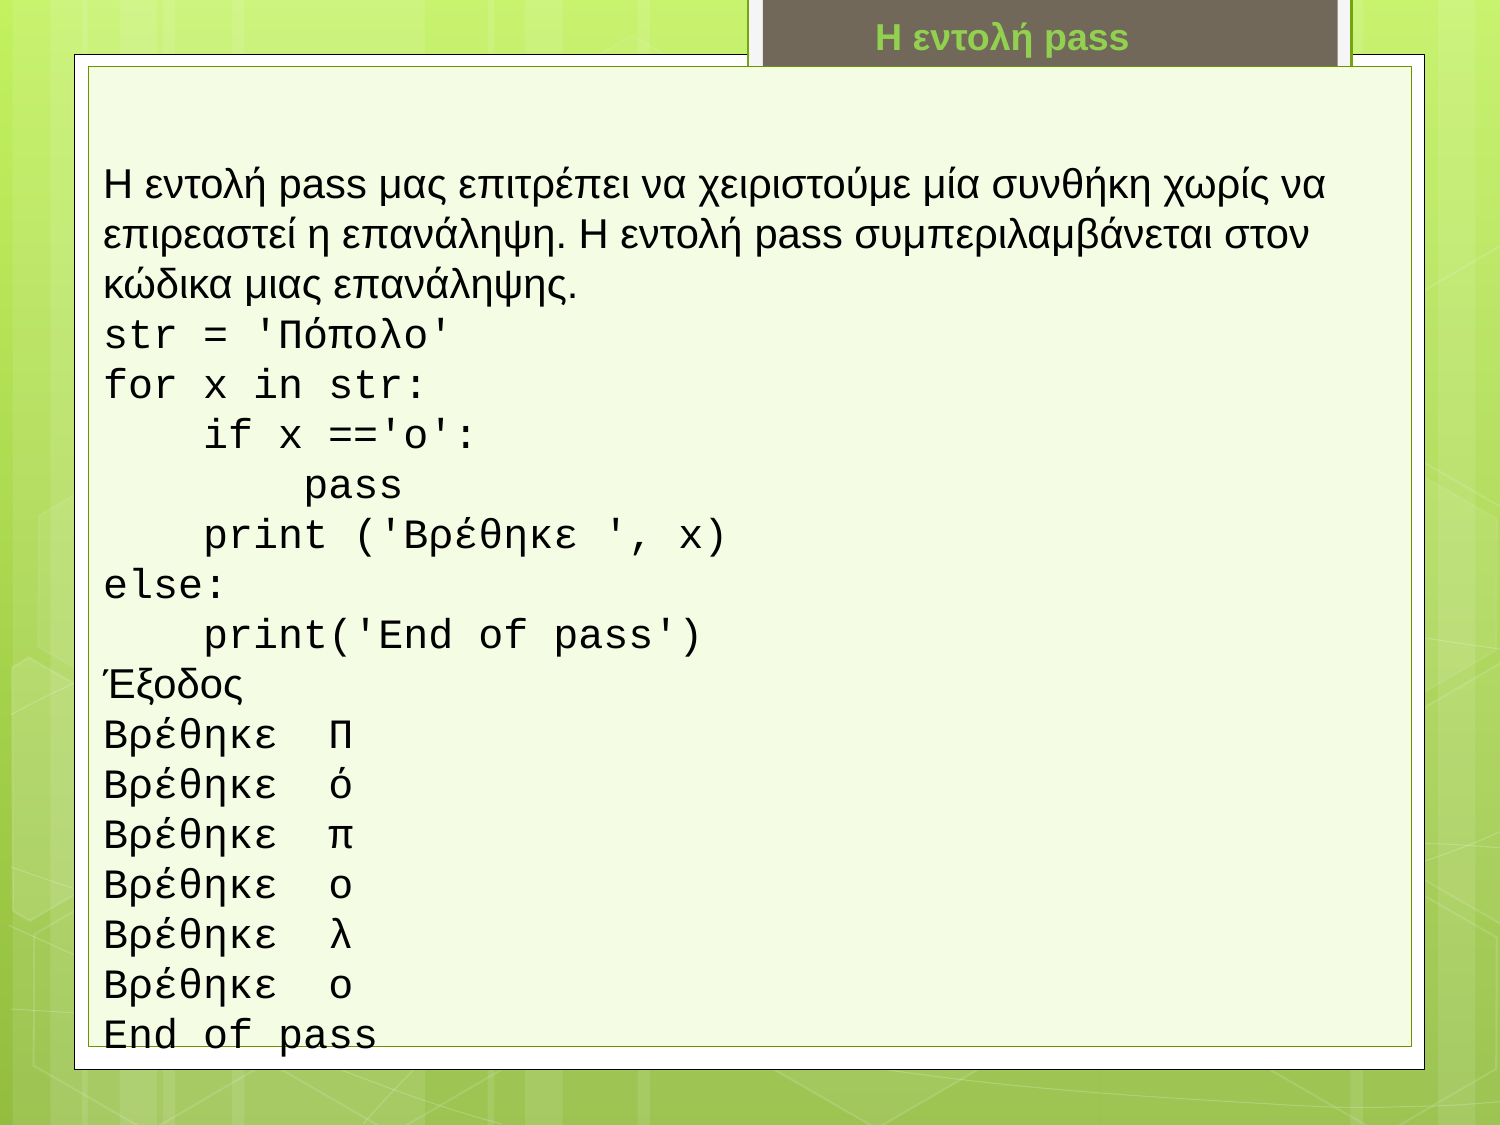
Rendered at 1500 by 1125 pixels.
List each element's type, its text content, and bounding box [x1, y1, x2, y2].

text_box [87, 65, 1413, 1048]
text_box H εντολή pass [860, 5, 1166, 65]
text_box Η εντολή pass μας επιτρέπει να χειριστούμε μία συνθήκη χωρίς να επιρεαστεί η επανάληψη. Η εντολή pass συμπεριλαμβάνεται στον κώδικα μιας επανάληψης. str = 'Πόπολο' for x in str: if x =='ο': pass print ('Βρέθηκε ', x) else: print('End of pass') Έξοδος Βρέθηκε Π Βρέθηκε ό Βρέθηκε π Βρέθηκε ο Βρέθηκε λ Βρέθηκε ο End of pass [88, 148, 1424, 1065]
